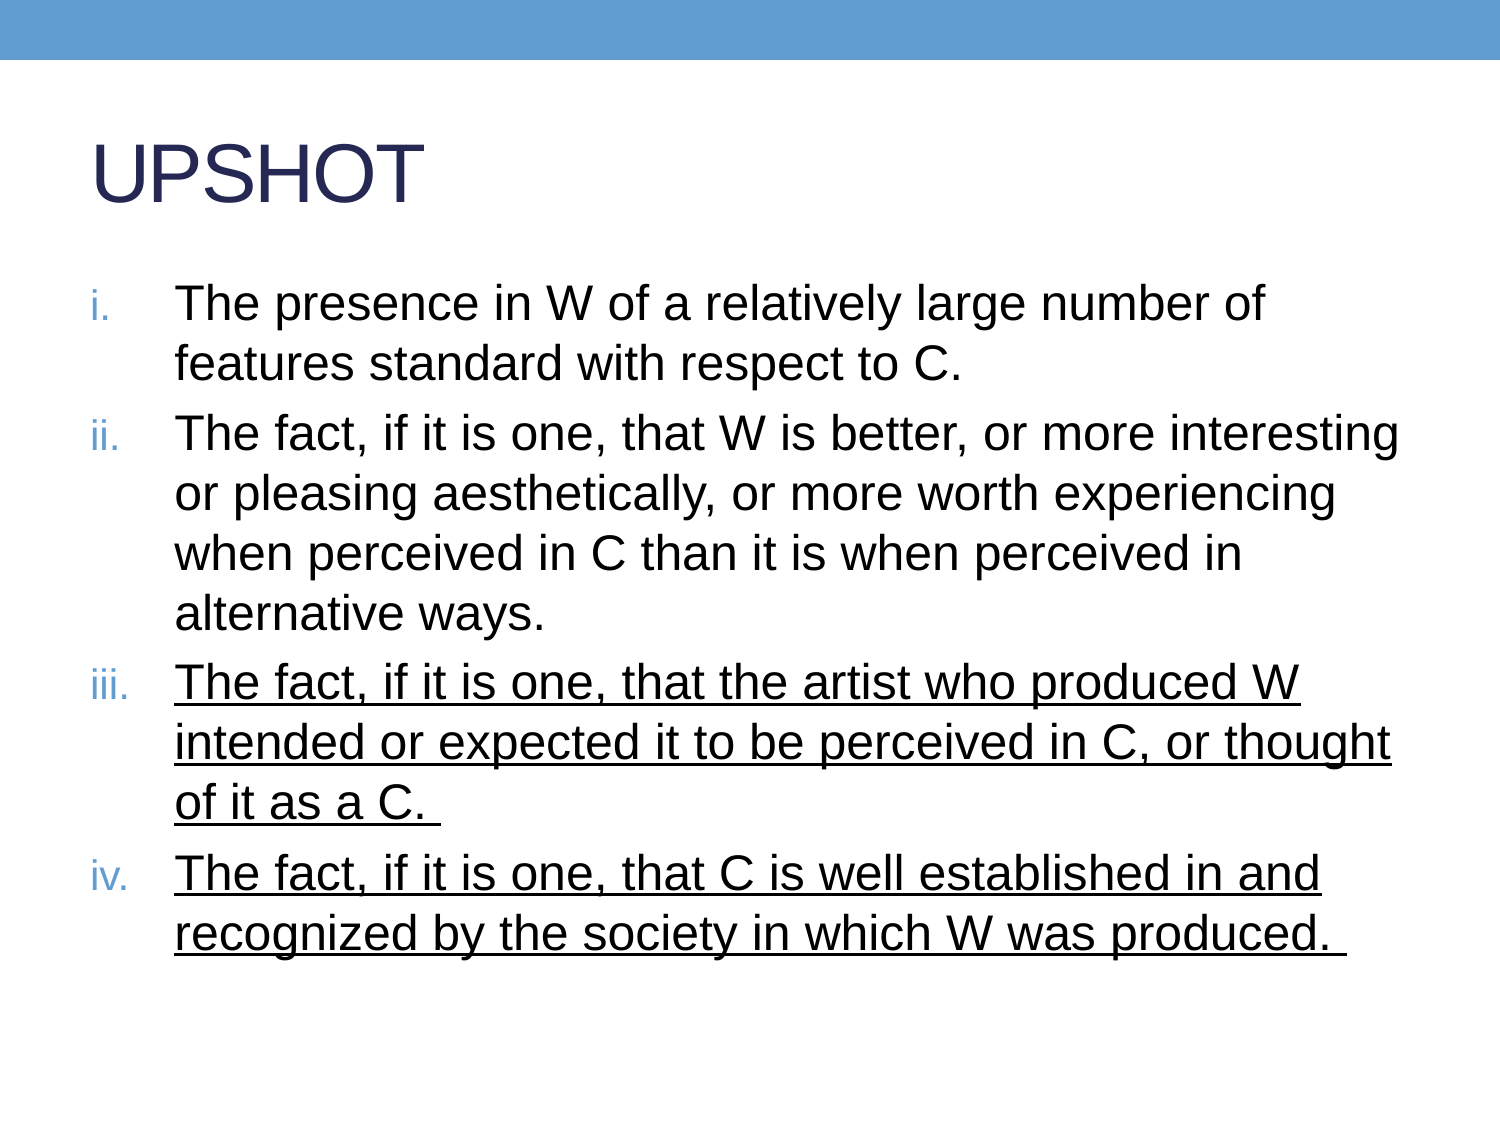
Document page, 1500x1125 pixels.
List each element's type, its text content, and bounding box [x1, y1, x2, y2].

title UPSHOT [75, 87, 1425, 250]
list The presence in W of a relatively large number of features standard with respect to C. The fact, if it is one, that W is better, or more interesting or pleasing aesthetically, or more worth experiencing when perceived in C than it is when perceived in alternative ways. The fact, if it is one, that the artist who produced W intended or expected it to be perceived in C, or thought of it as a C. The fact, if it is one, that C is well established in and recognized by the society in which W was produced. [75, 262, 1425, 1063]
